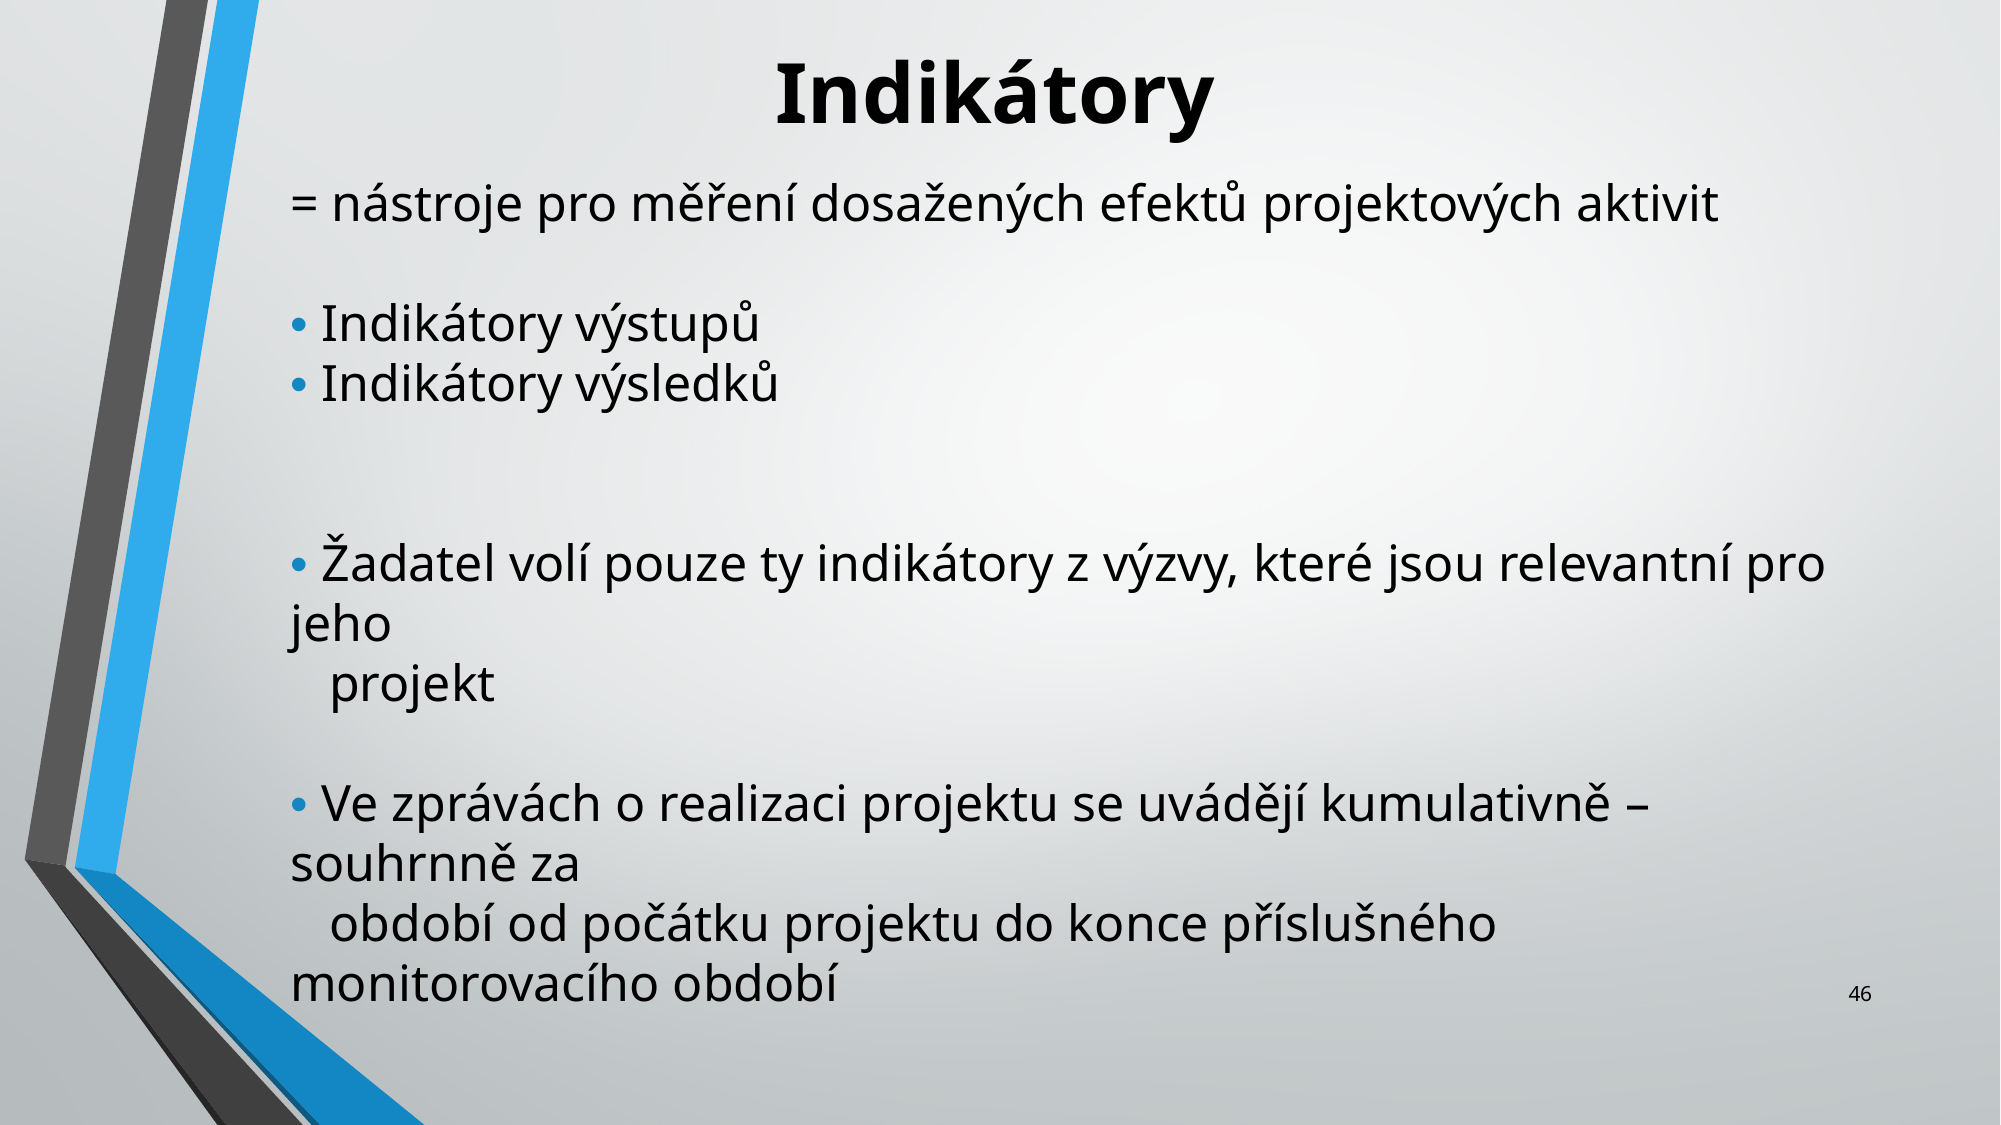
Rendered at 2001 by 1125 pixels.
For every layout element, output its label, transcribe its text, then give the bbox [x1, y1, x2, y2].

slide_number 46 [1796, 965, 1887, 1025]
text_box Indikátory [500, 32, 1500, 148]
text_box = nástroje pro měření dosažených efektů projektových aktivit • Indikátory výstupů • Indikátory výsledků • Žadatel volí pouze ty indikátory z výzvy, které jsou relevantní pro jeho projekt • Ve zprávách o realizaci projektu se uvádějí kumulativně – souhrnně za období od počátku projektu do konce příslušného monitorovacího období [275, 163, 1893, 1079]
